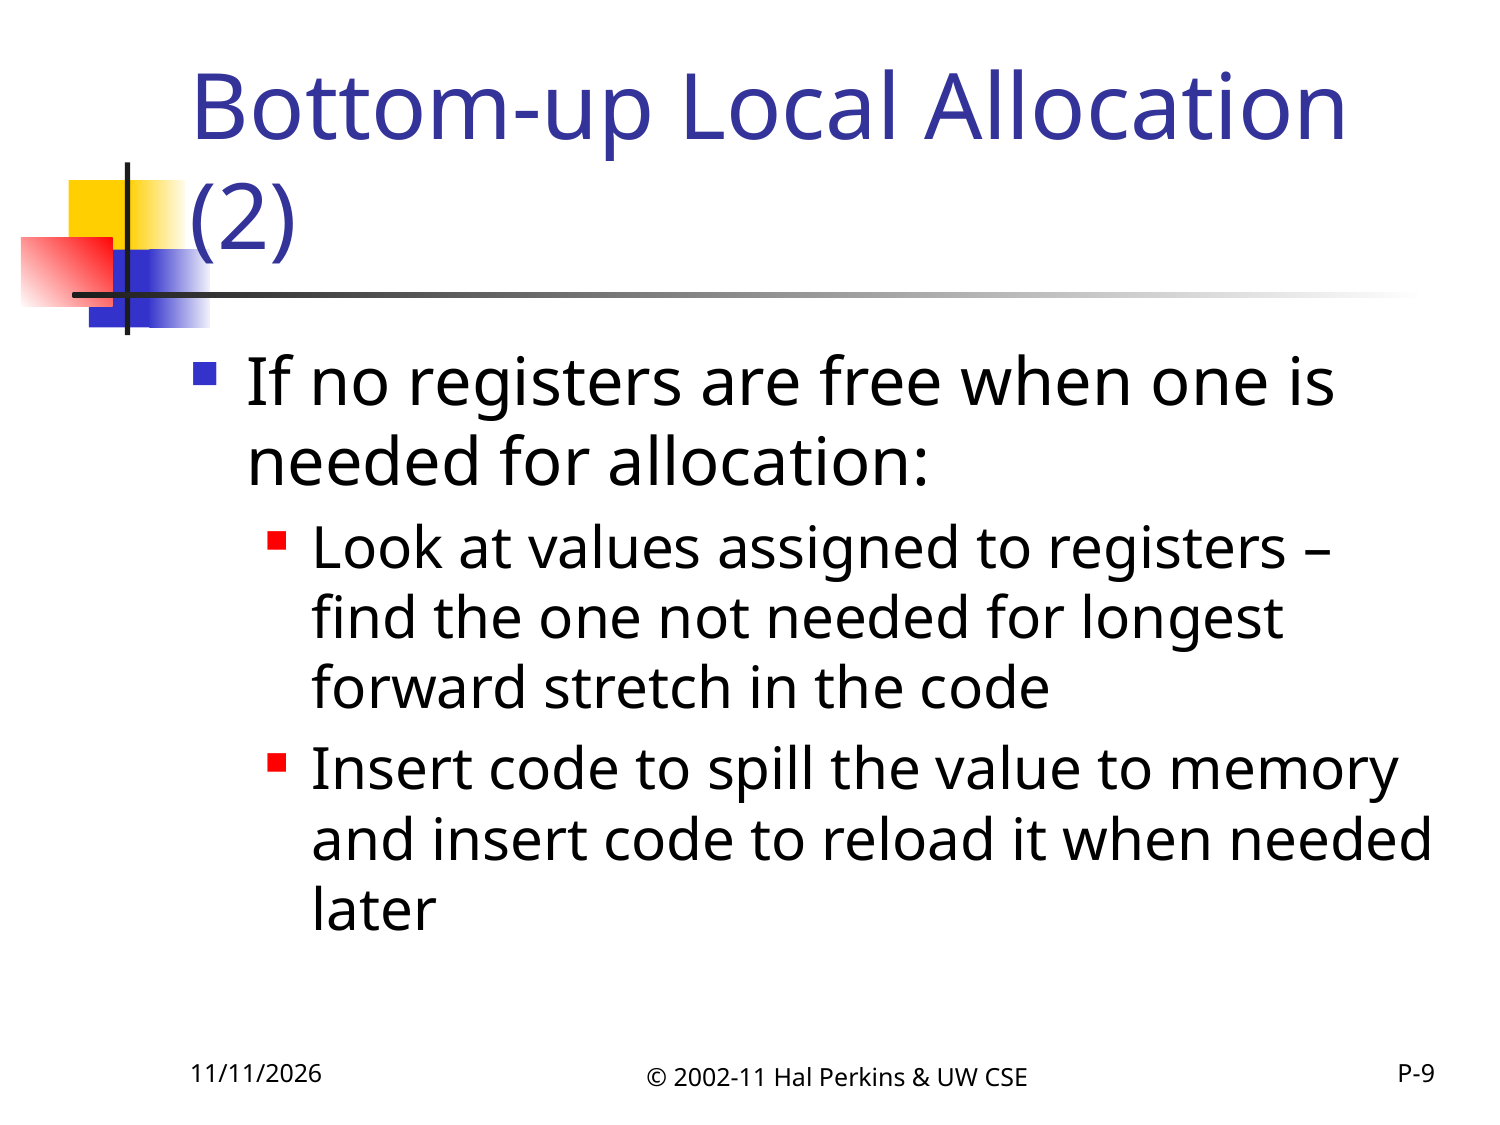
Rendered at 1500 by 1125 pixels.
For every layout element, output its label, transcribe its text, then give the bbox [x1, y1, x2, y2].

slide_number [174, 1023, 488, 1100]
list If no registers are free when one is needed for allocation: Look at values assigned to registers – find the one not needed for longest forward stretch in the code Insert code to spill the value to memory and insert code to reload it when needed later [174, 331, 1450, 1006]
title Bottom-up Local Allocation (2) [174, 35, 1454, 275]
footer © 2002-11 Hal Perkins & UW CSE [599, 1023, 1076, 1100]
slide_number P-9 [1137, 1023, 1451, 1100]
